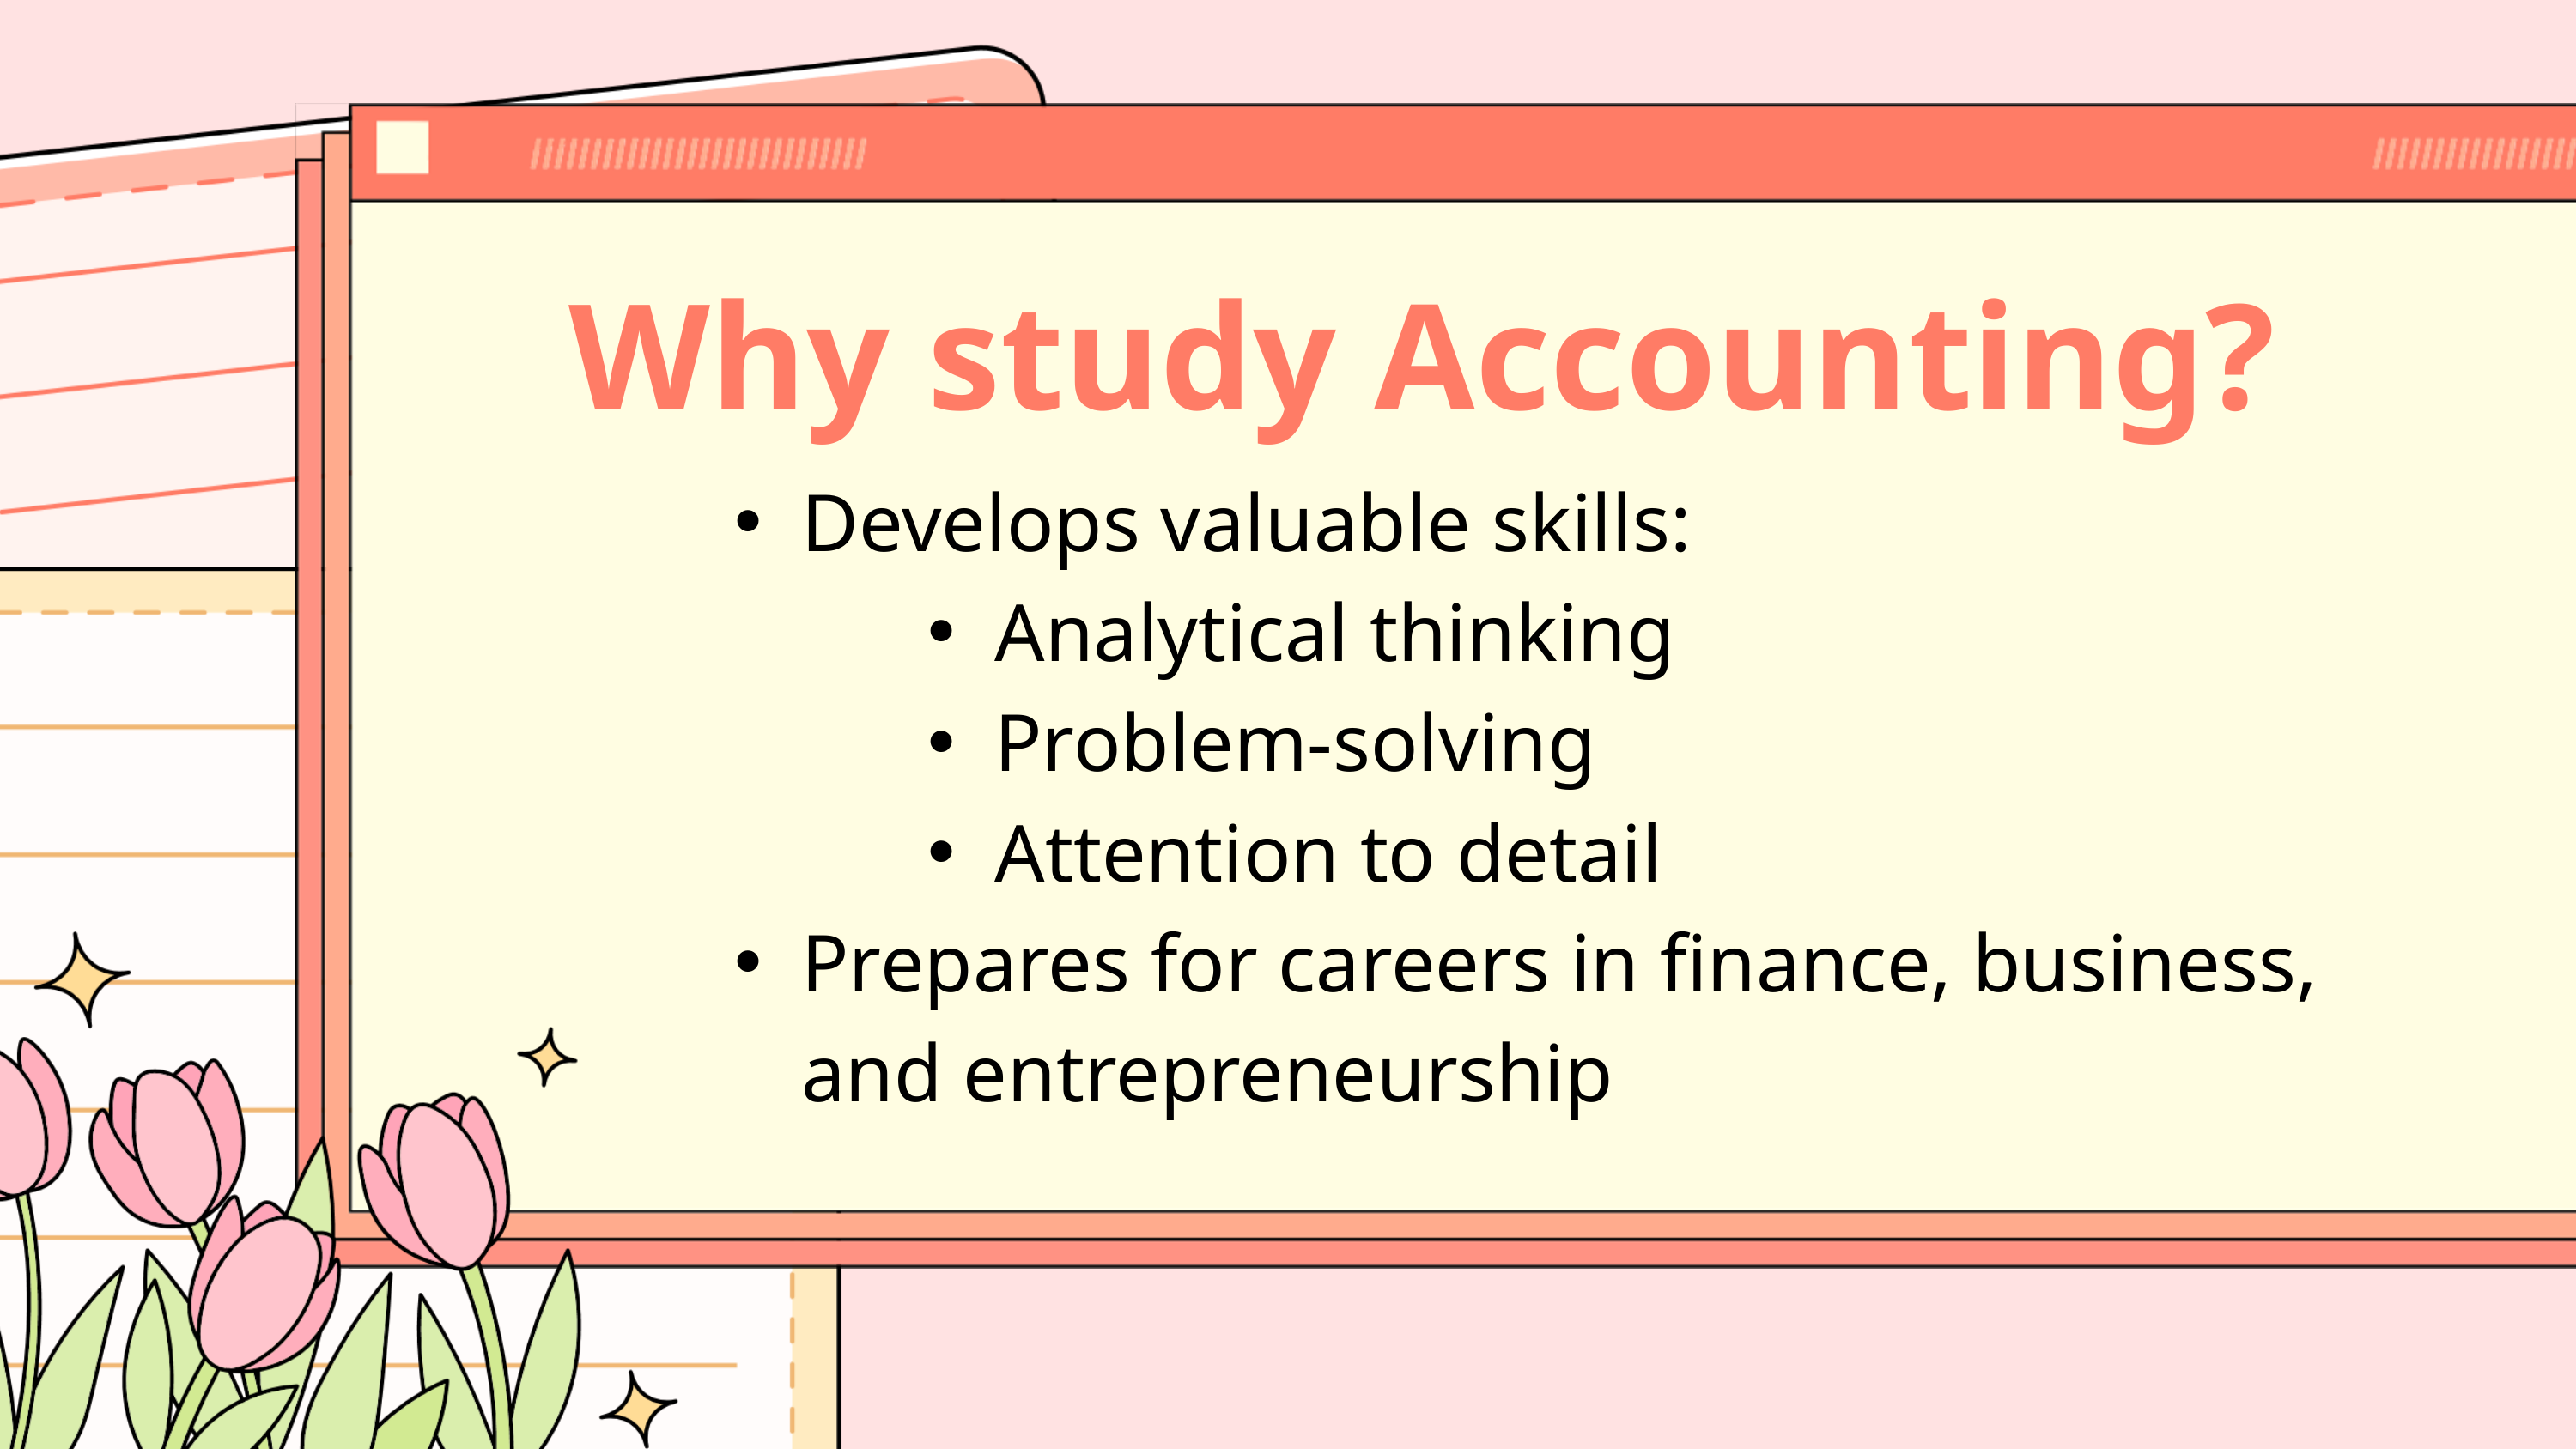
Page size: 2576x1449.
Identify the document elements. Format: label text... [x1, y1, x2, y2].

text_box [678, 1269, 842, 1449]
text_box Develops valuable skills: Analytical thinking Problem-solving Attention to detail Prepares for careers in finance, business, and entrepreneurship [667, 457, 2421, 1228]
text_box [295, 103, 2576, 1269]
text_box [0, 567, 295, 931]
text_box [0, 931, 678, 1449]
text_box Why study Accounting? [568, 233, 2308, 440]
text_box [0, 41, 1130, 567]
